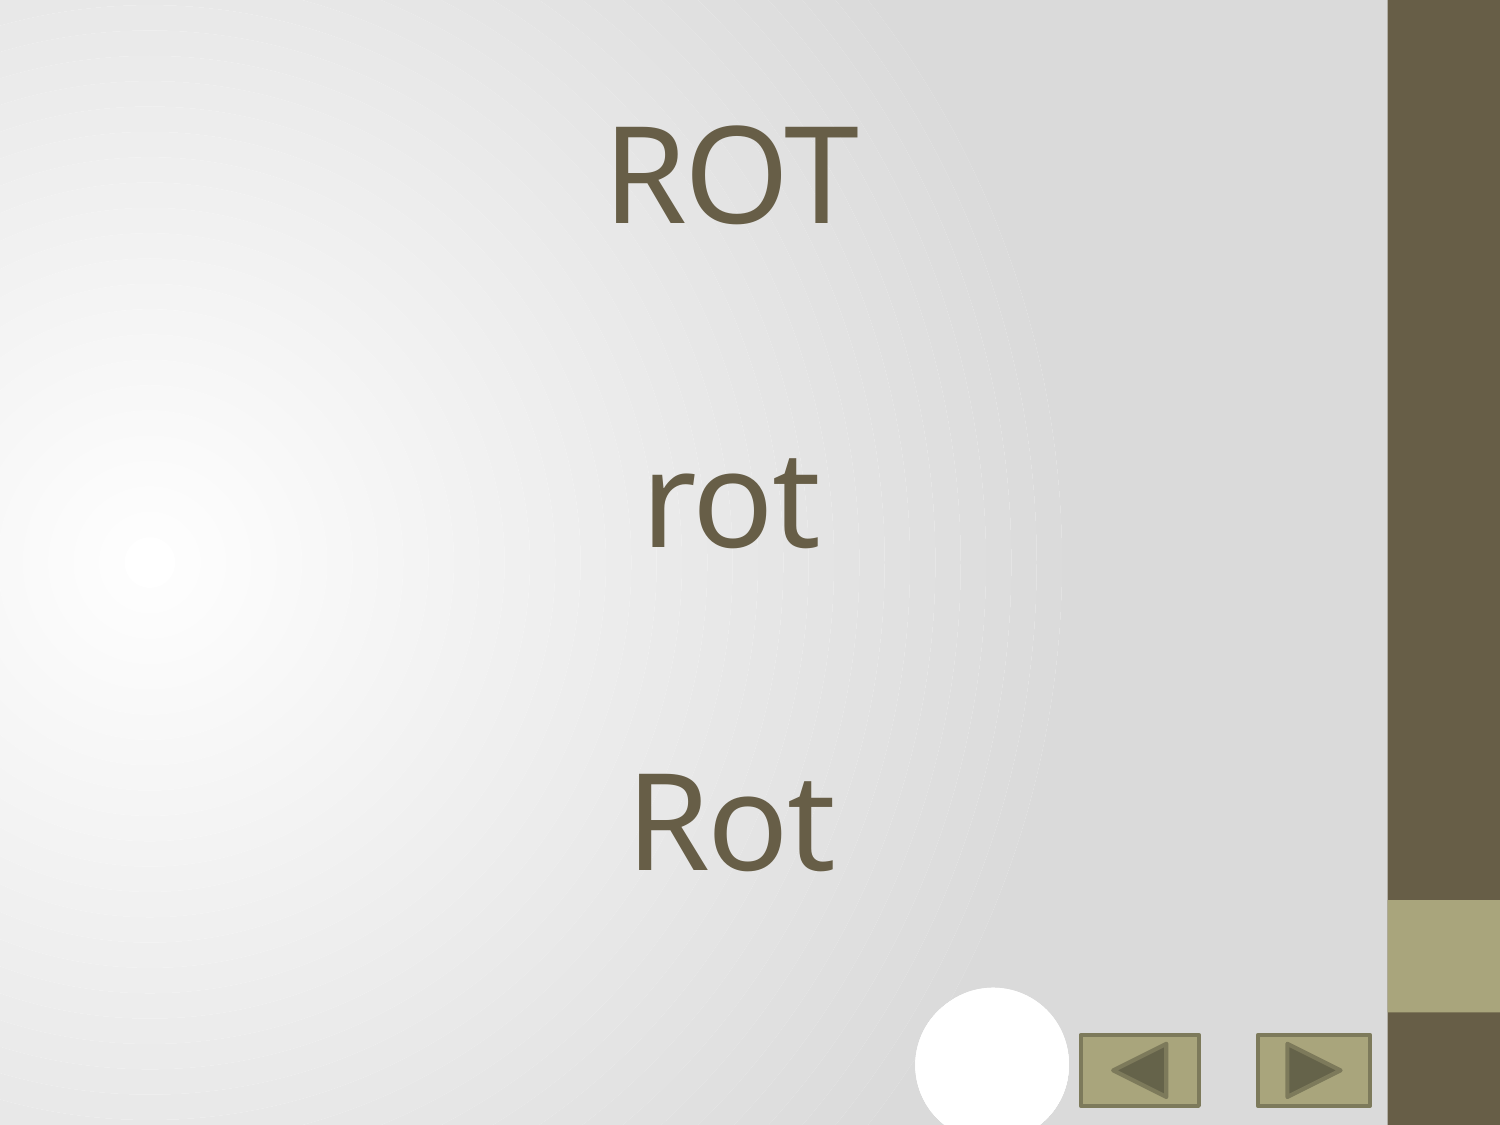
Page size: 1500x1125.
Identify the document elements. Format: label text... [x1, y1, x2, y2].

text_box [1256, 1033, 1372, 1108]
title ROT rot Rot [112, 78, 1350, 906]
text_box [917, 987, 1069, 1125]
text_box [1079, 1033, 1201, 1108]
